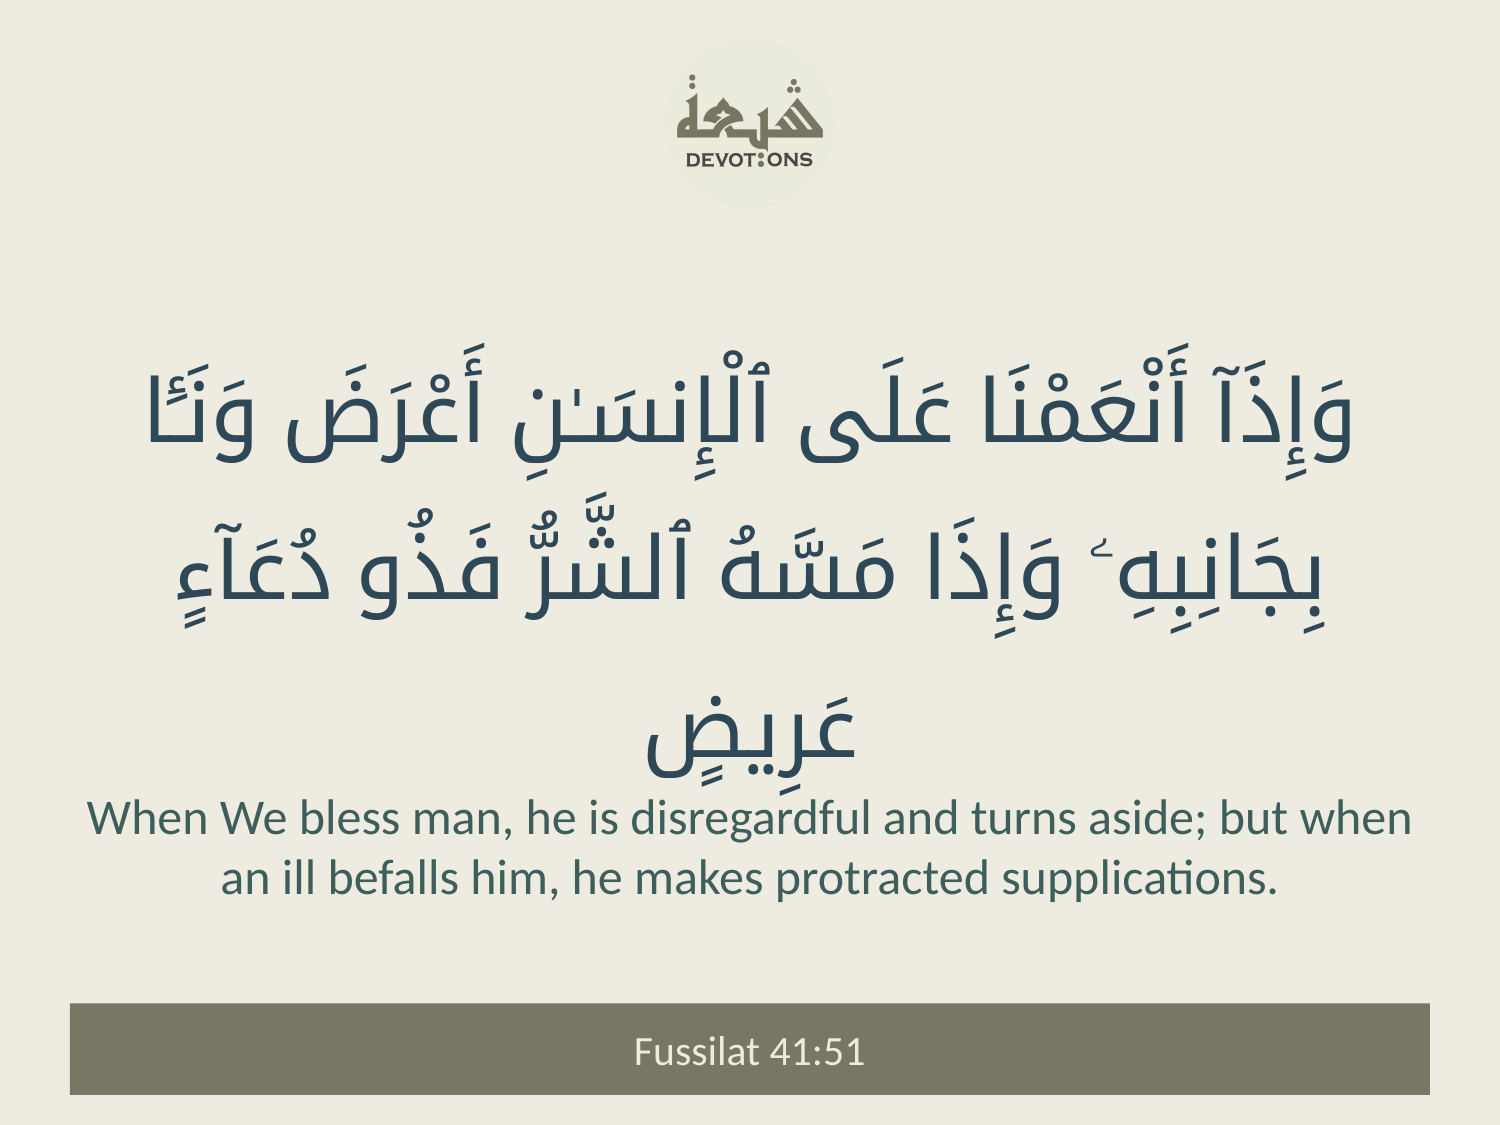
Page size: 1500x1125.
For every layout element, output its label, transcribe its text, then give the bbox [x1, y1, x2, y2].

list Fussilat 41:51 [69, 1003, 1430, 1095]
picture [656, 29, 844, 203]
list وَإِذَآ أَنْعَمْنَا عَلَى ٱلْإِنسَـٰنِ أَعْرَضَ وَنَـَٔا بِجَانِبِهِۦ وَإِذَا مَسَّهُ ٱلشَّرُّ فَذُو دُعَآءٍ عَرِيضٍ When We bless man, he is disregardful and turns aside; but when an ill befalls him, he makes protracted supplications. [69, 203, 1430, 1003]
